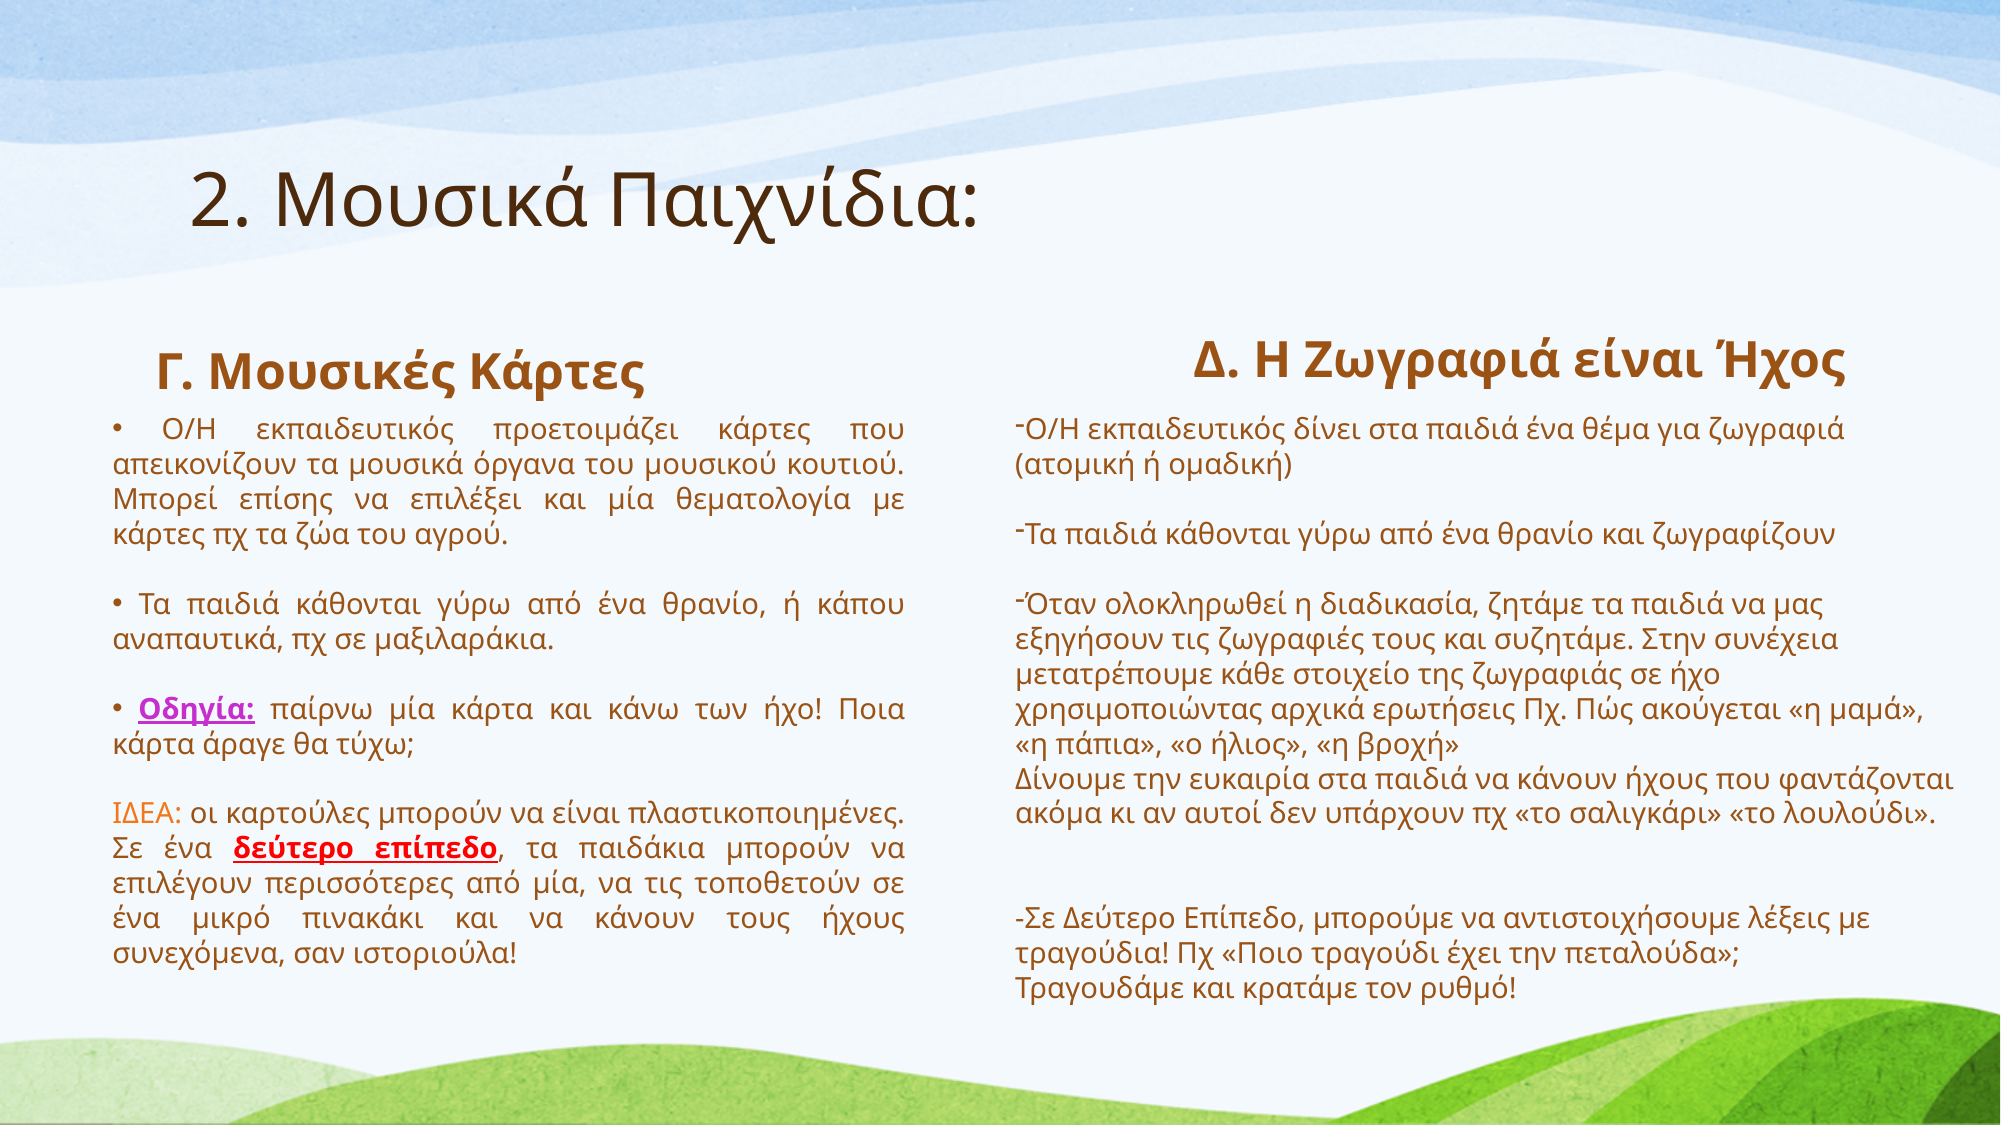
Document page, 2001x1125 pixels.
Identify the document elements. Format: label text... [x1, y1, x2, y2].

text_box Ο/Η εκπαιδευτικός προετοιμάζει κάρτες που απεικονίζουν τα μουσικά όργανα του μουσικού κουτιού. Μπορεί επίσης να επιλέξει και μία θεματολογία με κάρτες πχ τα ζώα του αγρού. Τα παιδιά κάθονται γύρω από ένα θρανίο, ή κάπου αναπαυτικά, πχ σε μαξιλαράκια. Οδηγία: παίρνω μία κάρτα και κάνω των ήχο! Ποια κάρτα άραγε θα τύχω; ΙΔΕΑ: οι καρτούλες μπορούν να είναι πλαστικοποιημένες. Σε ένα δεύτερο επίπεδο, τα παιδάκια μπορούν να επιλέγουν περισσότερες από μία, να τις τοποθετούν σε ένα μικρό πινακάκι και να κάνουν τους ήχους συνεχόμενα, σαν ιστοριούλα! [97, 402, 921, 1012]
text_box Ο/Η εκπαιδευτικός δίνει στα παιδιά ένα θέμα για ζωγραφιά (ατομική ή ομαδική) Τα παιδιά κάθονται γύρω από ένα θρανίο και ζωγραφίζουν Όταν ολοκληρωθεί η διαδικασία, ζητάμε τα παιδιά να μας εξηγήσουν τις ζωγραφιές τους και συζητάμε. Στην συνέχεια μετατρέπουμε κάθε στοιχείο της ζωγραφιάς σε ήχο χρησιμοποιώντας αρχικά ερωτήσεις Πχ. Πώς ακούγεται «η μαμά», «η πάπια», «ο ήλιος», «η βροχή» Δίνουμε την ευκαιρία στα παιδιά να κάνουν ήχους που φαντάζονται ακόμα κι αν αυτοί δεν υπάρχουν πχ «το σαλιγκάρι» «το λουλούδι». -Σε Δεύτερο Επίπεδο, μπορούμε να αντιστοιχήσουμε λέξεις με τραγούδια! Πχ «Ποιο τραγούδι έχει την πεταλούδα»; Τραγουδάμε και κρατάμε τον ρυθμό! [1000, 402, 1981, 1012]
title 2. Μουσικά Παιχνίδια: [174, 50, 1825, 250]
picture [0, 0, 2001, 1125]
text_box Δ. Η Ζωγραφιά είναι Ήχος [1178, 319, 1861, 395]
text_box Γ. Μουσικές Κάρτες [141, 332, 660, 402]
